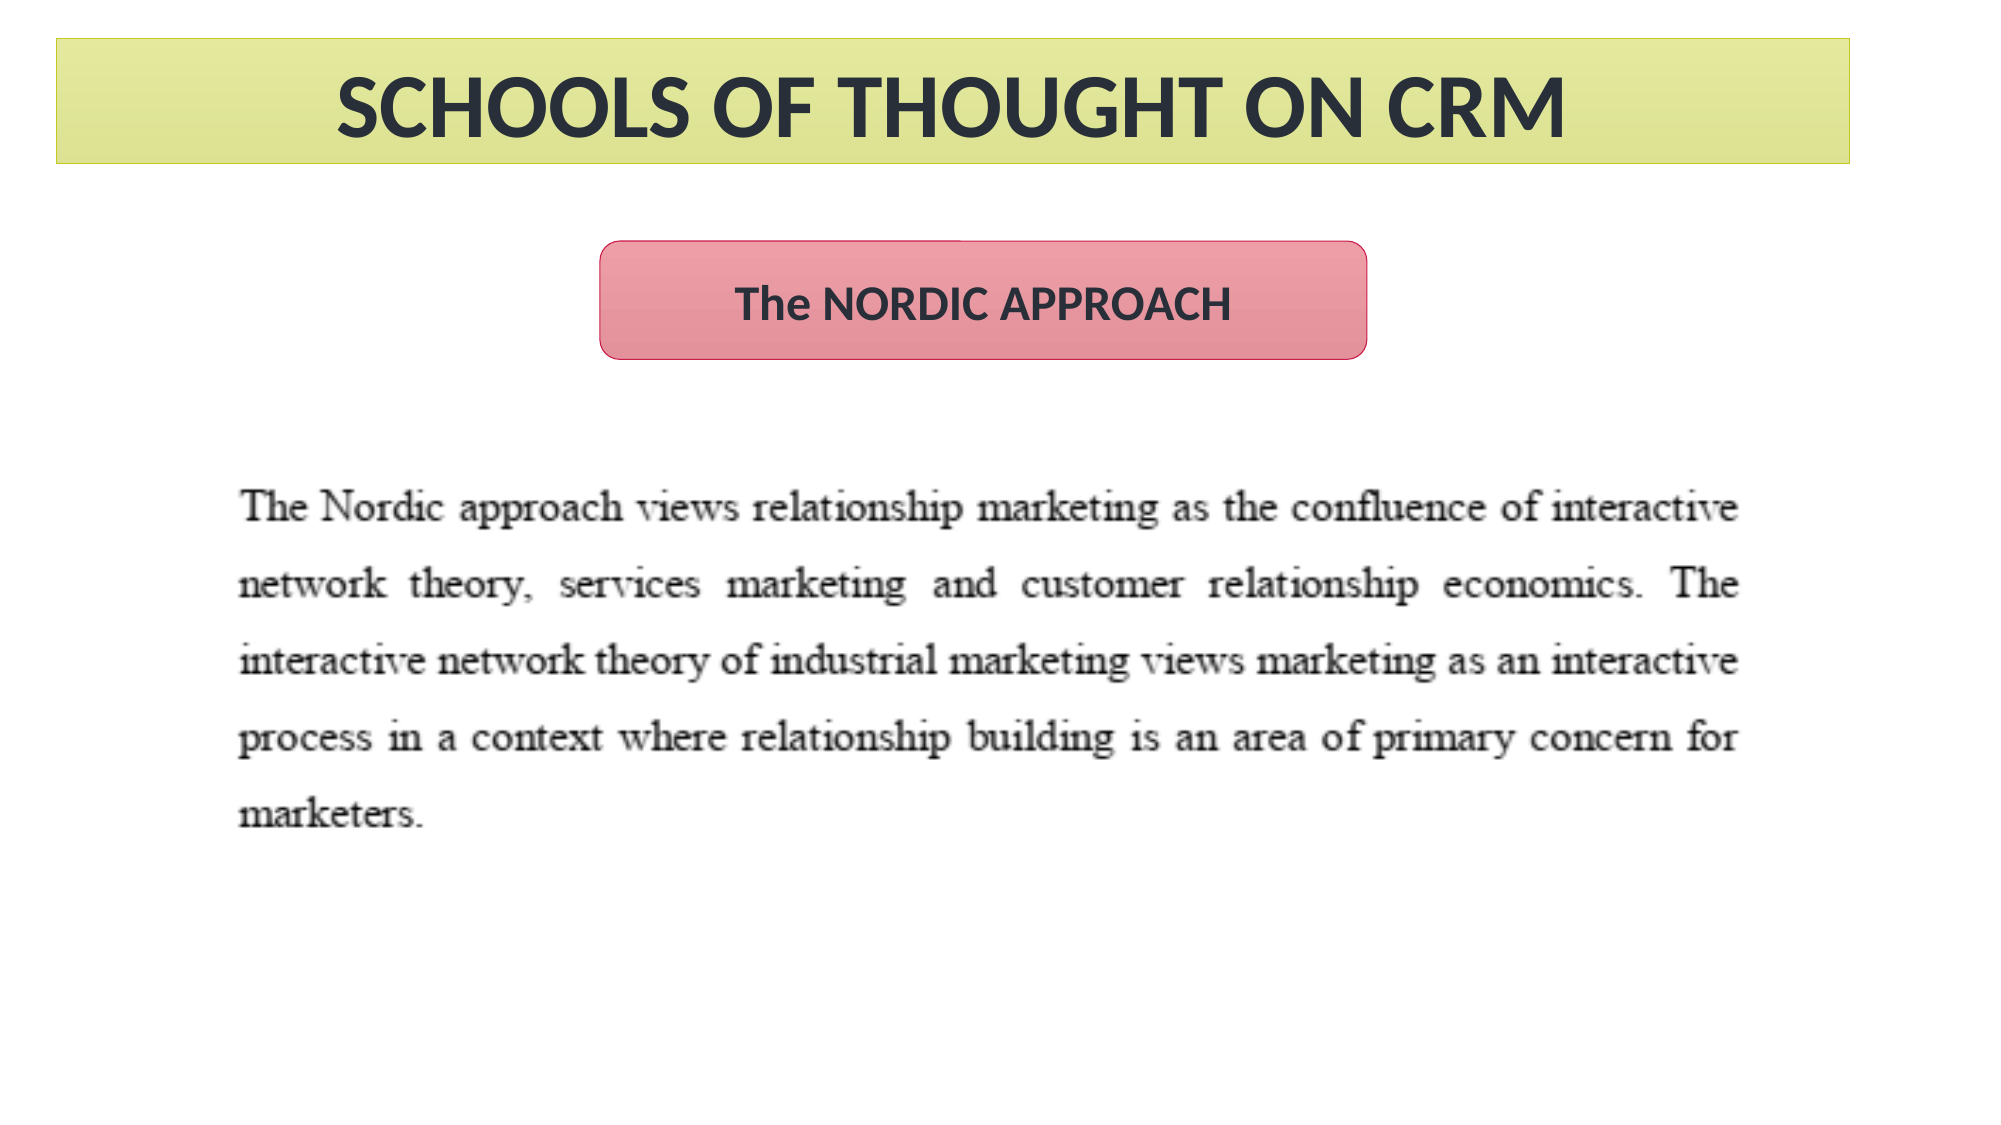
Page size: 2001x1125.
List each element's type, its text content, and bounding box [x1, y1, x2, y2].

text_box The NORDIC APPROACH [599, 240, 1368, 360]
text_box SCHOOLS OF THOUGHT ON CRM [56, 38, 1850, 164]
picture [126, 464, 1824, 950]
